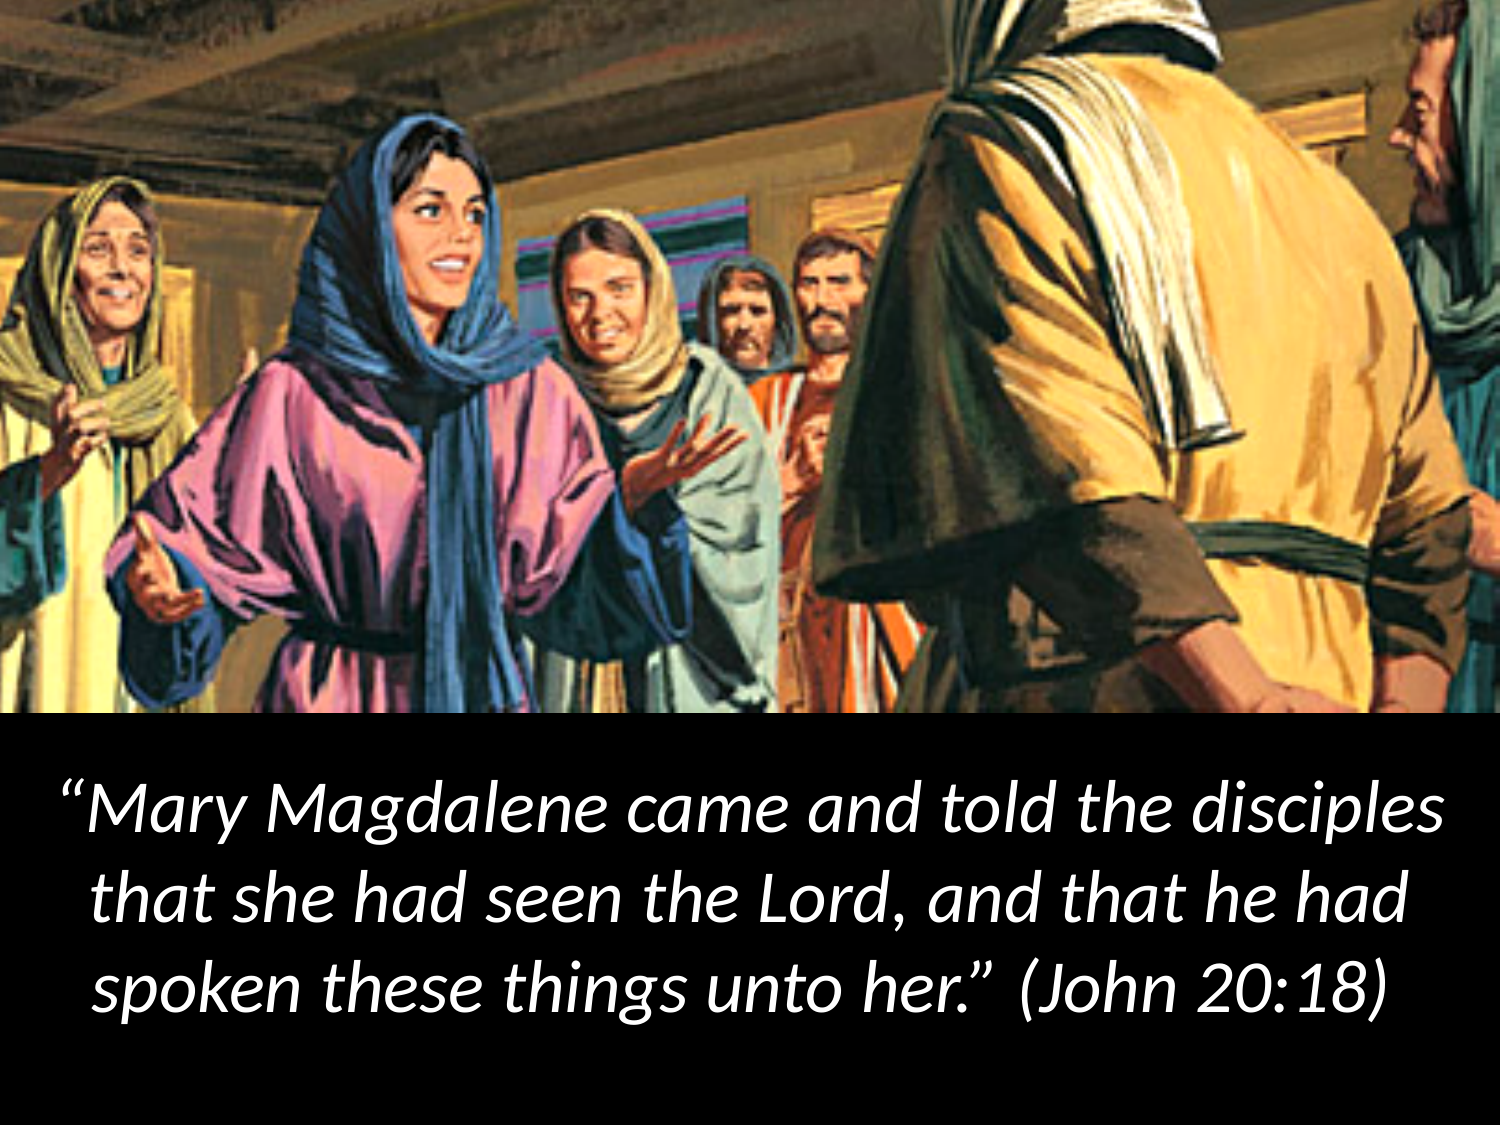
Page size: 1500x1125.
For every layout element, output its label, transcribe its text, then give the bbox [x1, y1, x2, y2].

text_box “Mary Magdalene came and told the disciples that she had seen the Lord, and that he had spoken these things unto her.” (John 20:18) [0, 749, 1500, 1035]
picture [0, 0, 1500, 713]
